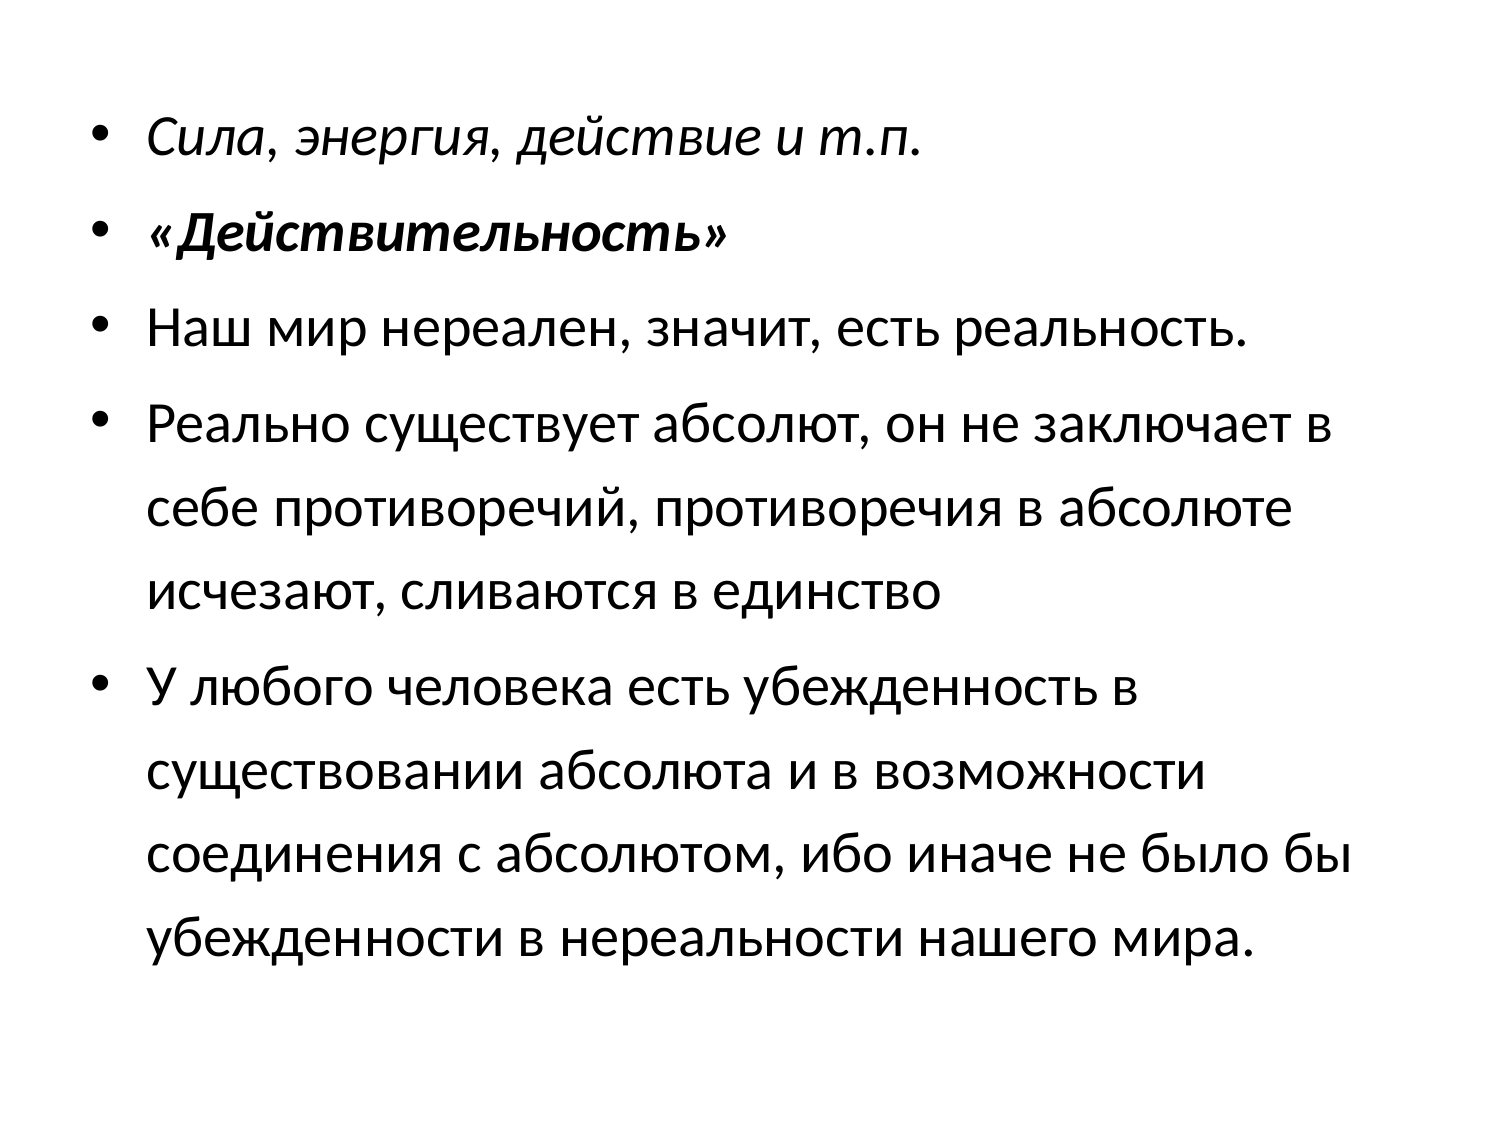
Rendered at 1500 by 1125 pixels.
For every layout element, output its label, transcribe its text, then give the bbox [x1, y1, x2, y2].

list Сила, энергия, действие и т.п. «Действительность» Наш мир нереален, значит, есть реальность. Реально существует абсолют, он не заключает в себе противоречий, противоречия в абсолюте исчезают, сливаются в единство У любого человека есть убежденность в существовании абсолюта и в возможности соединения с абсолютом, ибо иначе не было бы убежденности в нереальности нашего мира. [75, 90, 1425, 1005]
